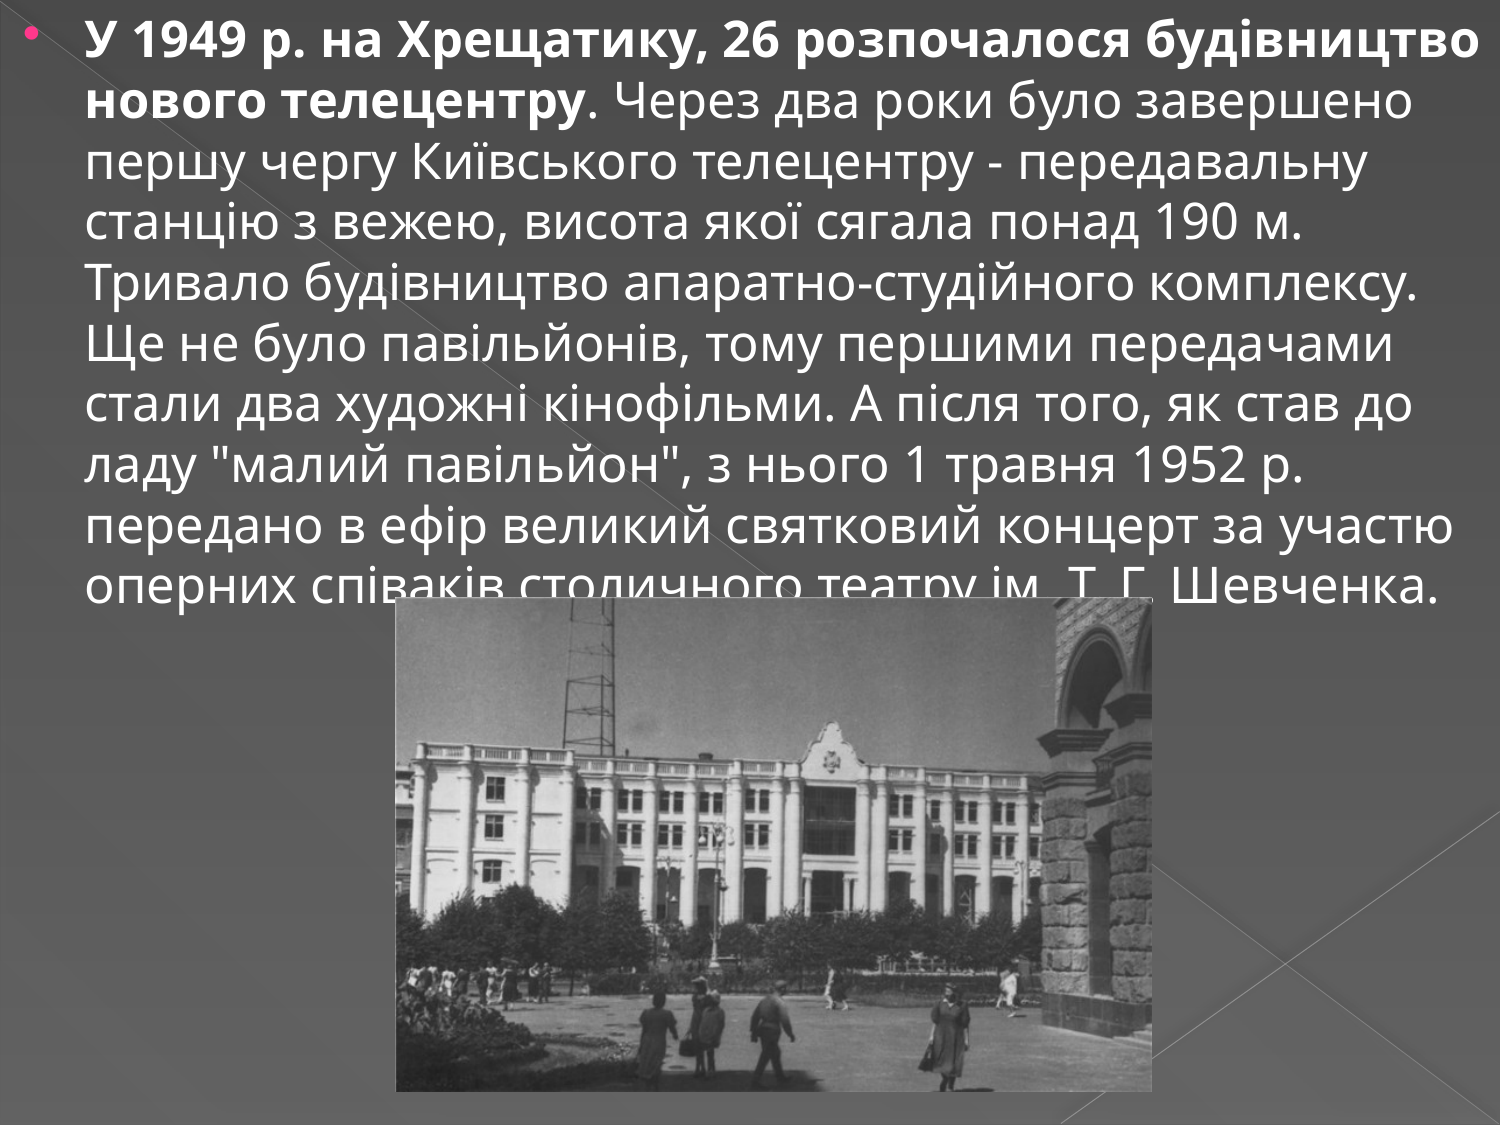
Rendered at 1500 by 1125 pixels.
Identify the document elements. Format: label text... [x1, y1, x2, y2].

picture [395, 597, 1152, 1092]
list У 1949 р. на Хрещатику, 26 розпочалося будівництво нового телецентру. Через два роки було завершено першу чергу Київського телецентру - передавальну станцію з вежею, висота якої сягала понад 190 м. Тривало будівництво апаратно-студійного комплексу. Ще не було павільйонів, тому першими передачами стали два художні кінофільми. А після того, як став до ладу "малий павільйон", з нього 1 травня 1952 р. передано в ефір великий святковий концерт за участю оперних співаків столичного театру ім. Т. Г. Шевченка. [0, 0, 1500, 657]
